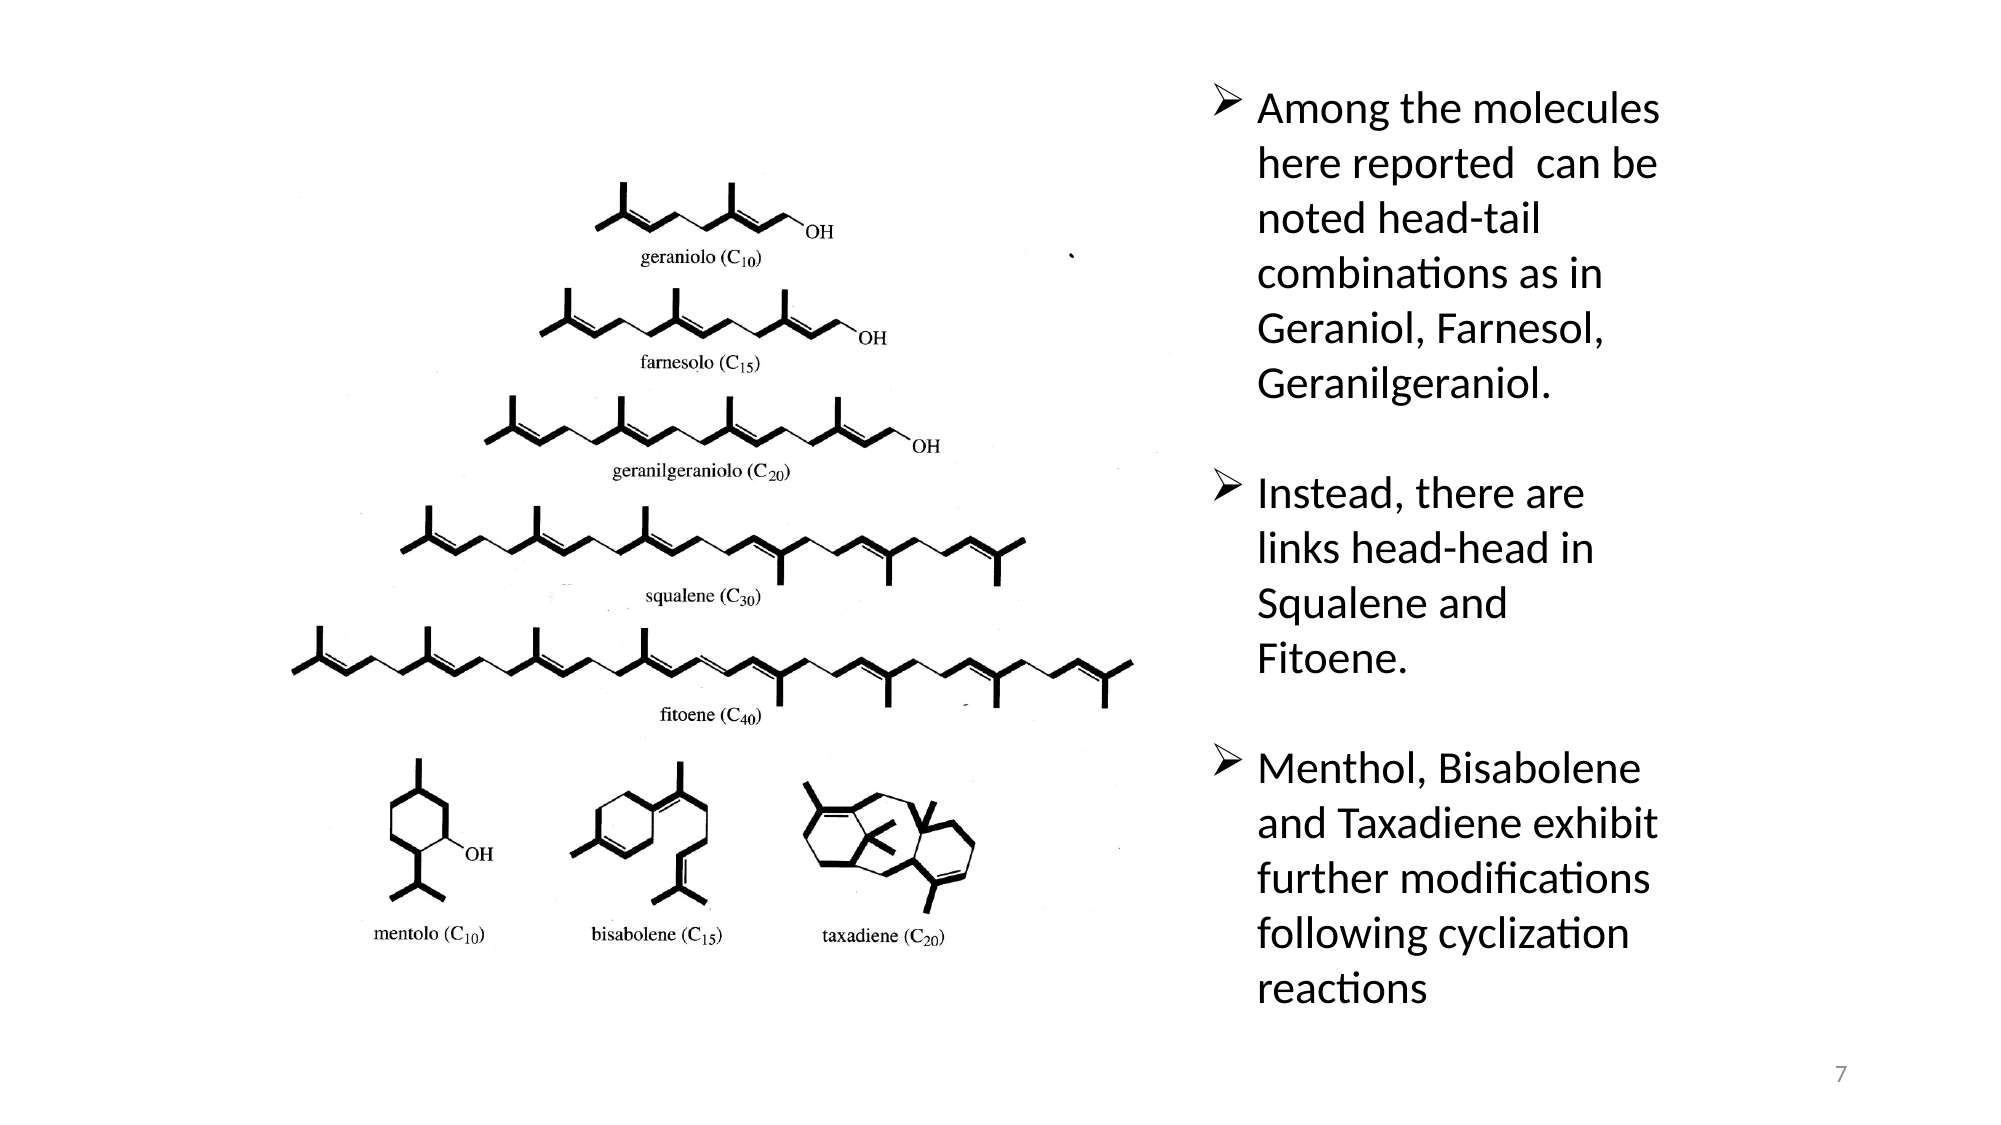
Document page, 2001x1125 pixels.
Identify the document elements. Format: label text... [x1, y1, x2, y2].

text_box Among the molecules here reported can be noted head-tail combinations as in Geraniol, Farnesol, Geranilgeraniol. Instead, there are links head-head in Squalene and Fitoene. Menthol, Bisabolene and Taxadiene exhibit further modifications following cyclization reactions [1195, 70, 1678, 1020]
slide_number 7 [1412, 1042, 1863, 1103]
picture [267, 172, 1172, 953]
